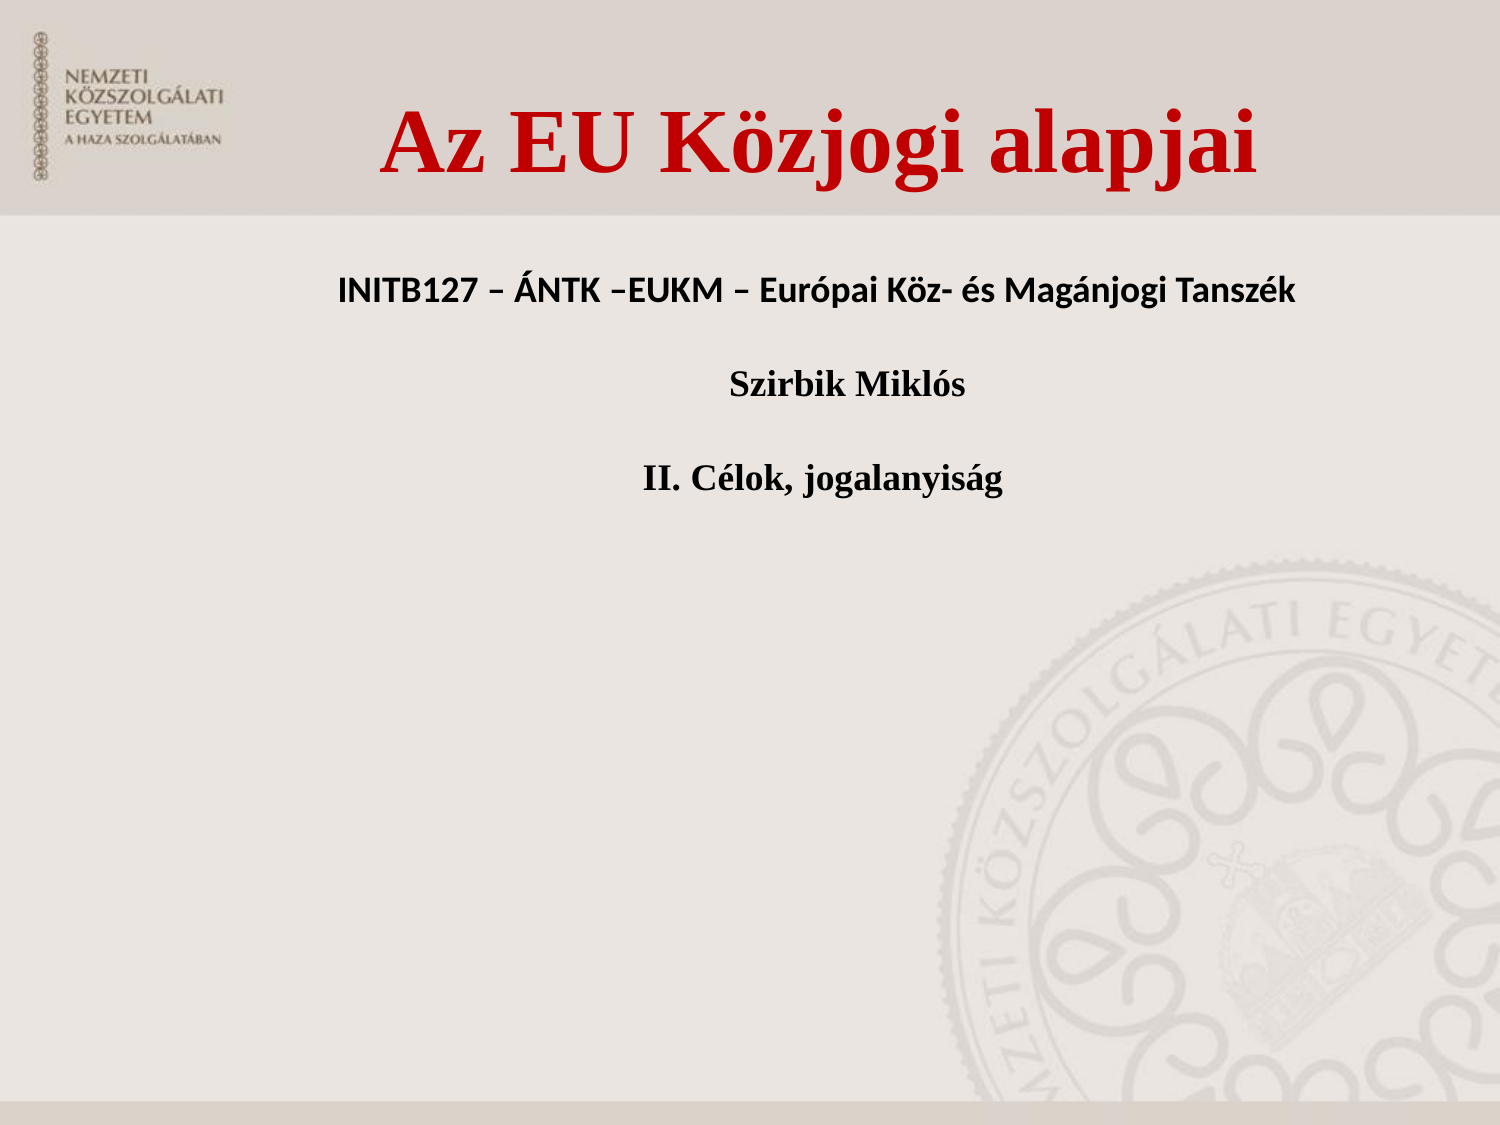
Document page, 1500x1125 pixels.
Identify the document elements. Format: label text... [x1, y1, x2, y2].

picture [0, 0, 1500, 1125]
text_box INITB127 – ÁNTK –EUKM – Európai Köz- és Magánjogi Tanszék Szirbik Miklós II. Célok, jogalanyiság [337, 262, 1310, 498]
title Az EU Közjogi alapjai [377, 78, 1350, 269]
